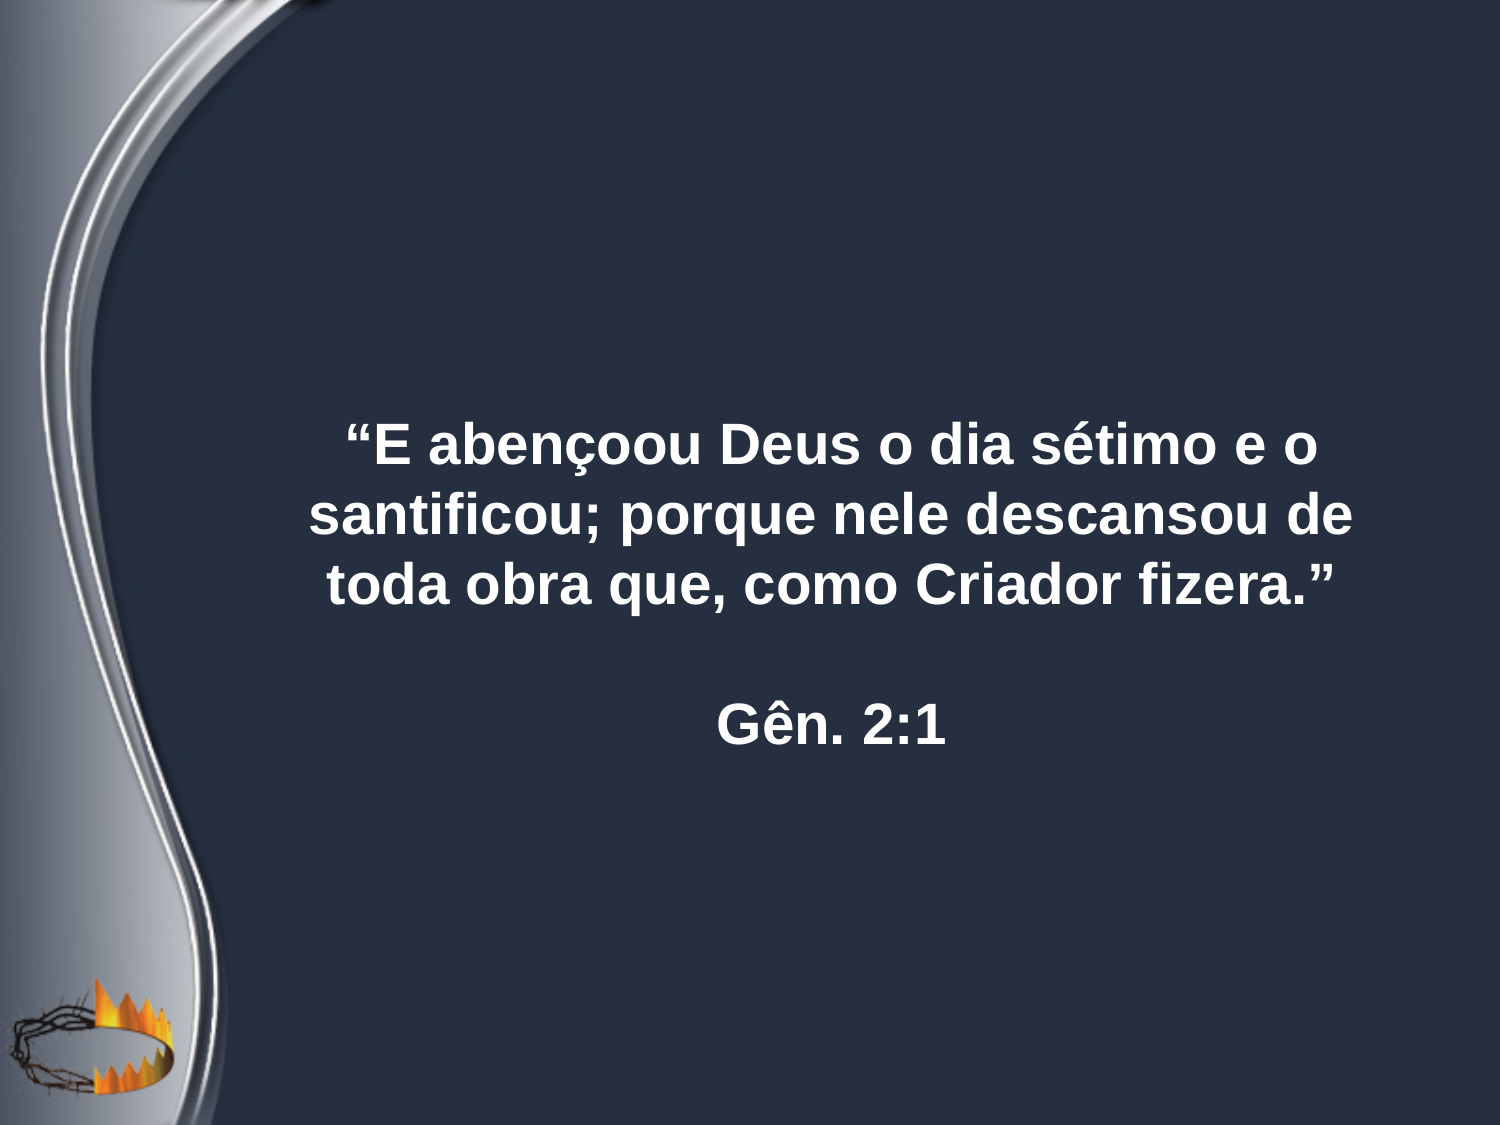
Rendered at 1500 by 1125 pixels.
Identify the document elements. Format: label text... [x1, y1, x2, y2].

picture [0, 0, 1500, 1125]
text_box “E abençoou Deus o dia sétimo e o santificou; porque nele descansou de toda obra que, como Criador fizera.” Gên. 2:1 [234, 398, 1430, 764]
